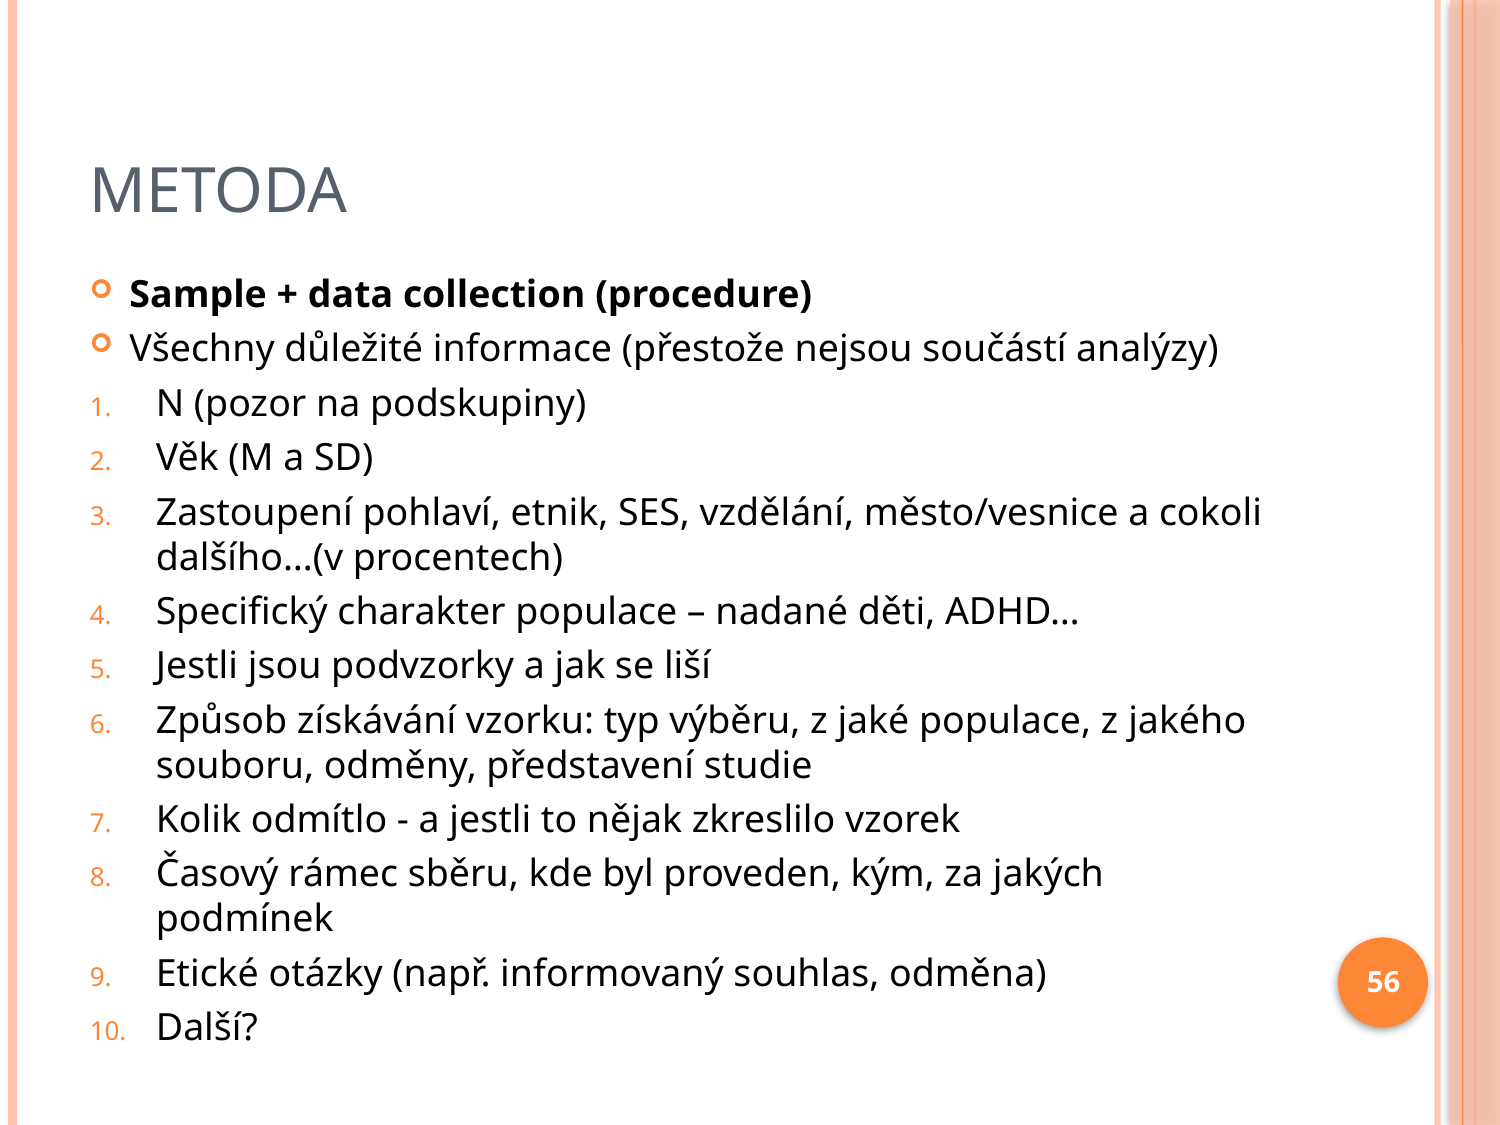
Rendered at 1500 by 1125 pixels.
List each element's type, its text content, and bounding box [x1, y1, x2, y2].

list Sample + data collection (procedure) Všechny důležité informace (přestože nejsou součástí analýzy) N (pozor na podskupiny) Věk (M a SD) Zastoupení pohlaví, etnik, SES, vzdělání, město/vesnice a cokoli dalšího…(v procentech) Specifický charakter populace – nadané děti, ADHD… Jestli jsou podvzorky a jak se liší Způsob získávání vzorku: typ výběru, z jaké populace, z jakého souboru, odměny, představení studie Kolik odmítlo - a jestli to nějak zkreslilo vzorek Časový rámec sběru, kde byl proveden, kým, za jakých podmínek Etické otázky (např. informovaný souhlas, odměna) Další? [75, 262, 1300, 1062]
slide_number 56 [1333, 940, 1434, 1027]
title Metoda [75, 45, 1300, 233]
